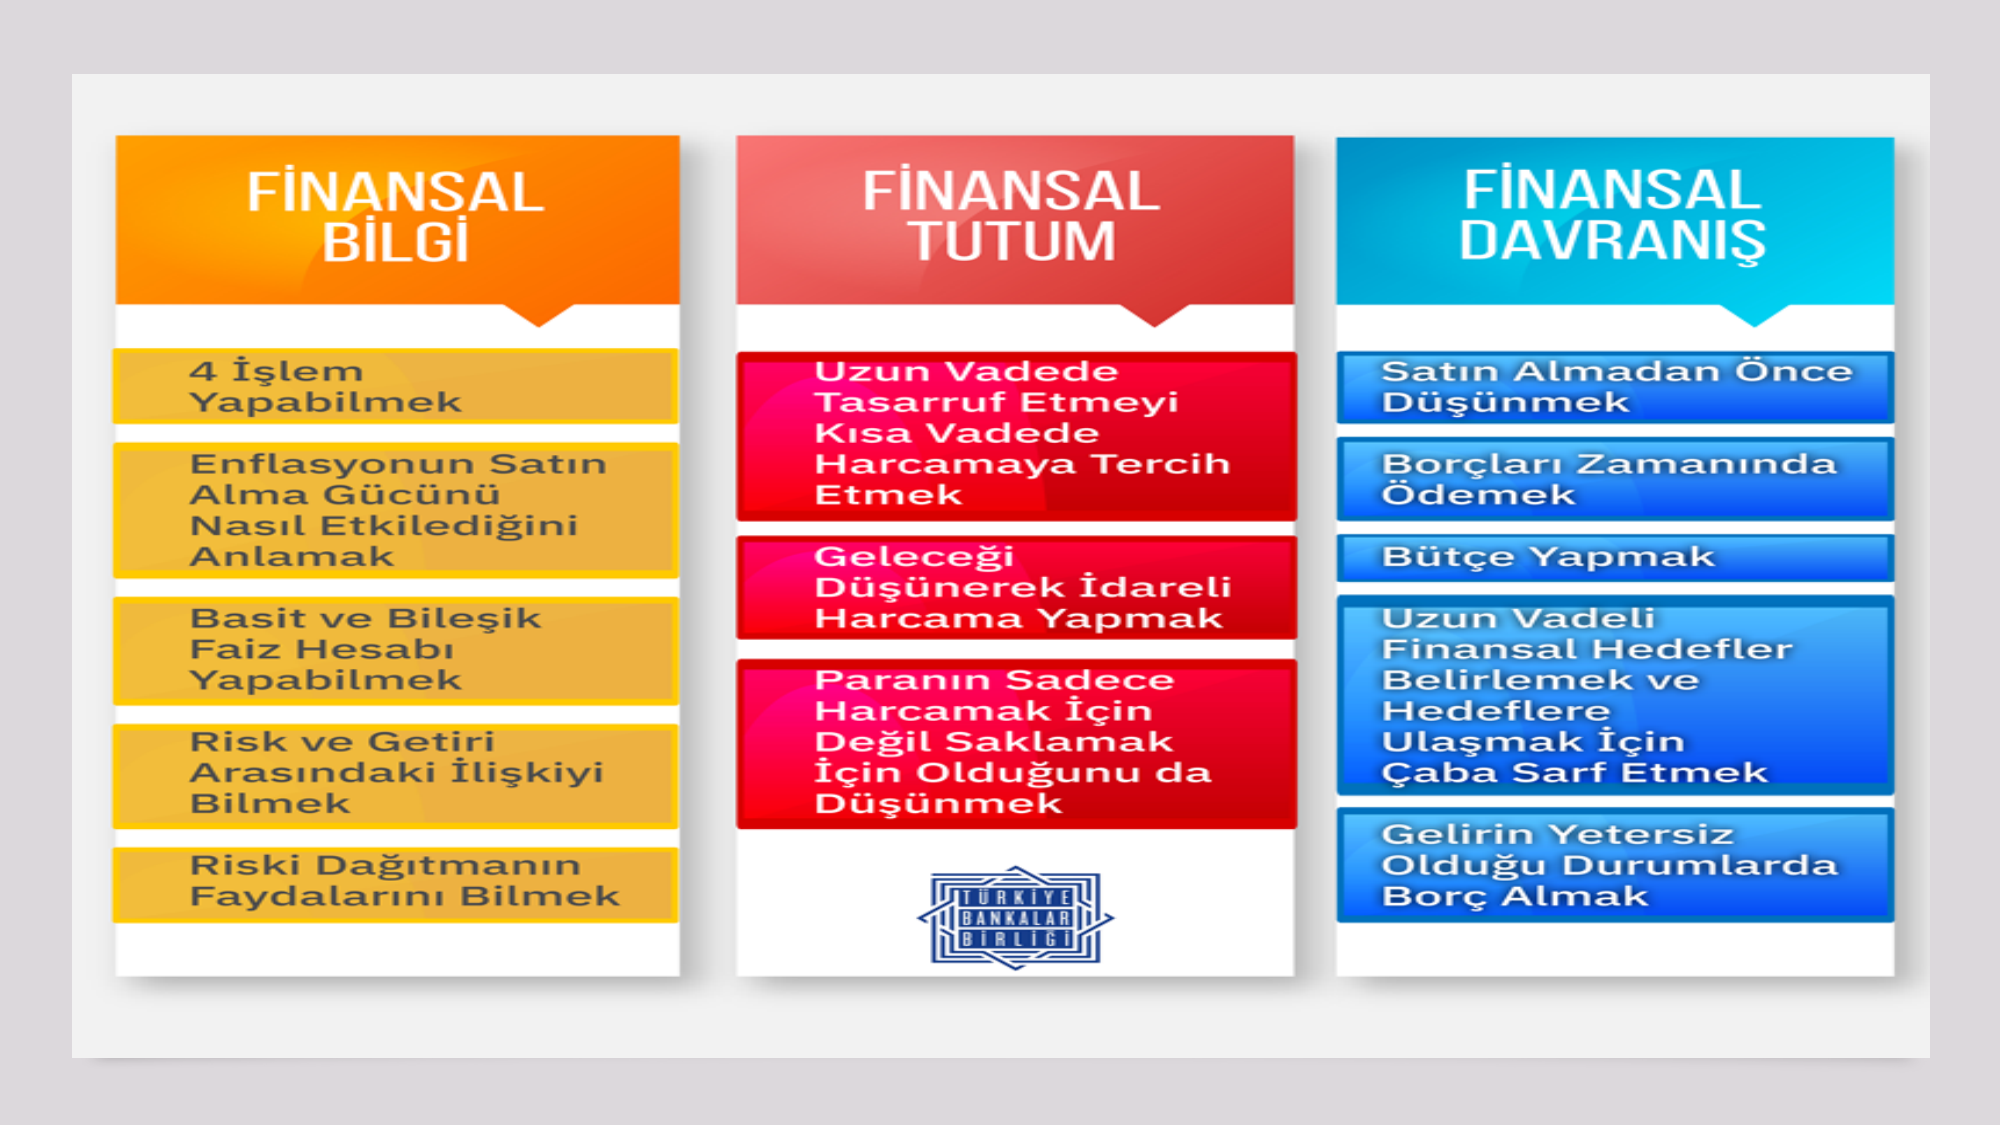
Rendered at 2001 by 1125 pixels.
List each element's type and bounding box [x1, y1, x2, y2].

picture [0, 0, 2000, 1125]
list [72, 74, 1931, 1058]
